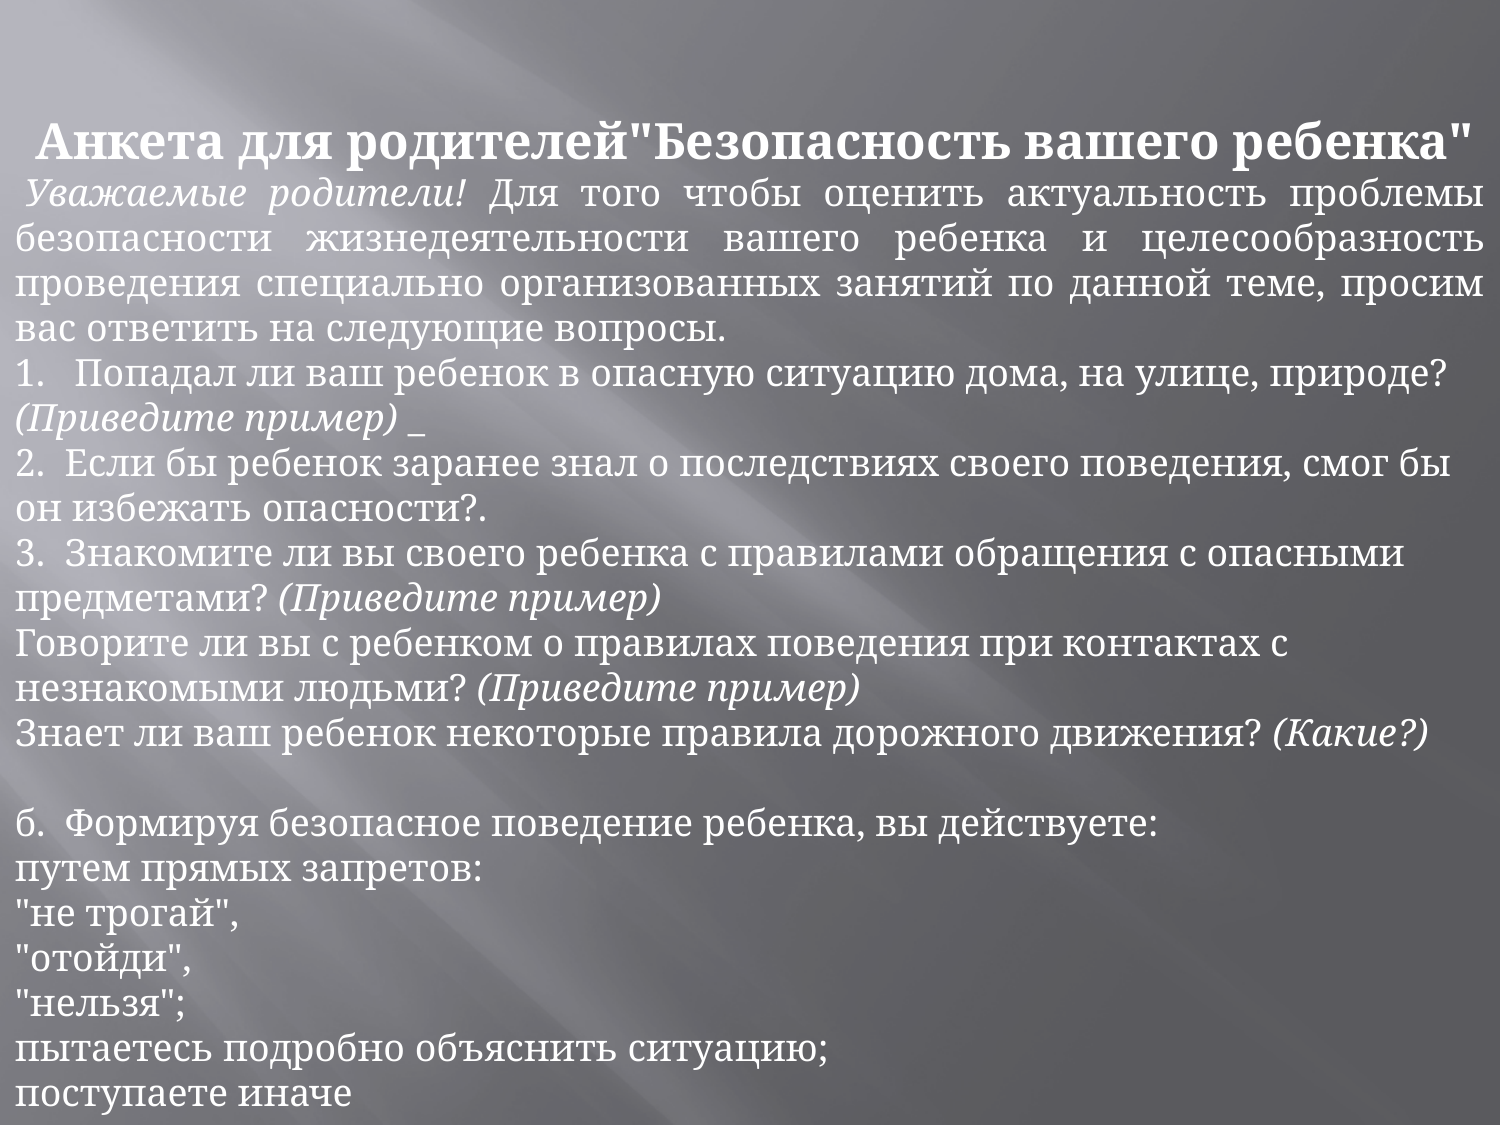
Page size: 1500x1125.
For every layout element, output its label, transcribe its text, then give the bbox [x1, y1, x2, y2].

text_box Анкета для родителей"Безопасность вашего ребенка" Уважаемые родители! Для того чтобы оценить актуальность проблемы безопасности жизнедеятельности вашего ребенка и целе­сообразность проведения специально организованных занятий по данной теме, просим вас ответить на сле­дующие вопросы. 1. Попадал ли ваш ребенок в опасную ситуацию дома, на улице, природе? (Приведите пример) _ 2. Если бы ребенок заранее знал о последствиях своего поведения, смог бы он избежать опасности?. 3. Знакомите ли вы своего ребенка с правилами обращения с опасными предметами? (Приведите пример) Говорите ли вы с ребенком о правилах поведения при контактах с незнакомыми людьми? (Приведите при­мер) Знает ли ваш ребенок некоторые правила дорожного движения? (Какие?) б. Формируя безопасное поведение ребенка, вы действуете: путем прямых запретов: "не трогай", "отойди", "нельзя"; пытаетесь подробно объяснить ситуацию; поступаете иначе [0, 101, 1500, 1125]
